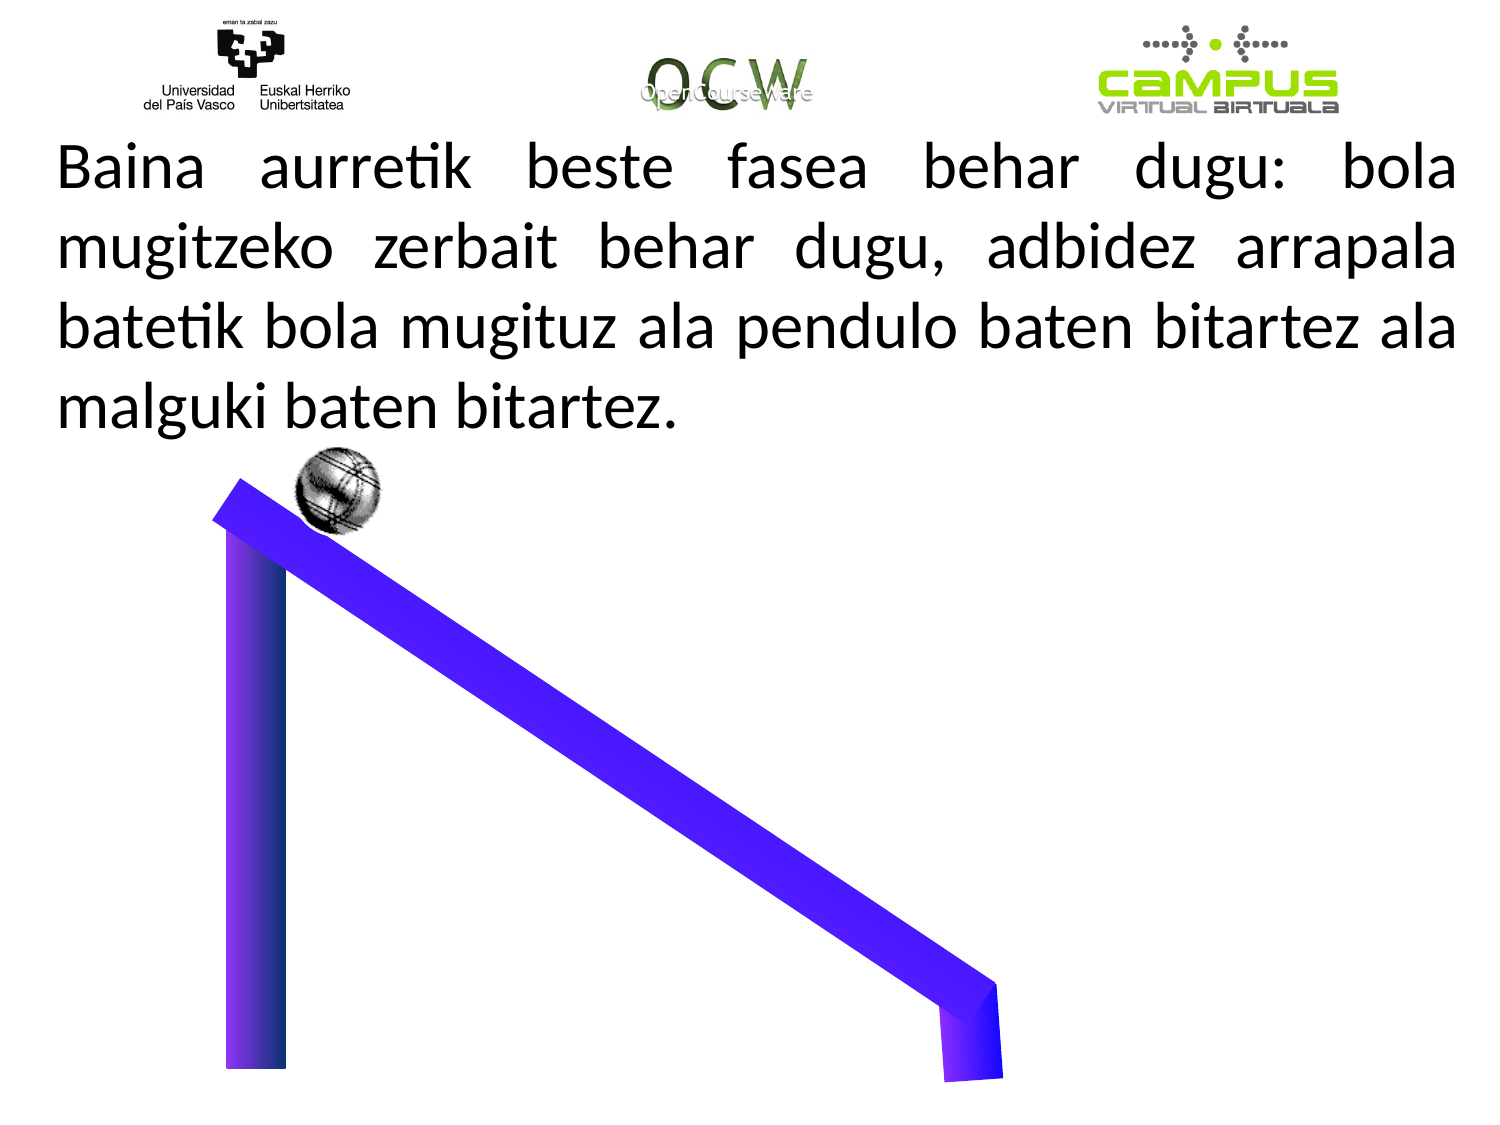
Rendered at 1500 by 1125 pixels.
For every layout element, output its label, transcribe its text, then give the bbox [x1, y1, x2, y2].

text_box [291, 442, 386, 538]
text_box [212, 478, 996, 1026]
text_box [939, 983, 1004, 1083]
picture [1095, 23, 1340, 115]
text_box Baina aurretik beste fasea behar dugu: bola mugitzeko zerbait behar dugu, adbidez arrapala batetik bola mugituz ala pendulo baten bitartez ala malguki baten bitartez. [41, 114, 1475, 449]
picture [135, 11, 361, 117]
text_box [226, 531, 286, 1069]
picture [634, 28, 822, 124]
